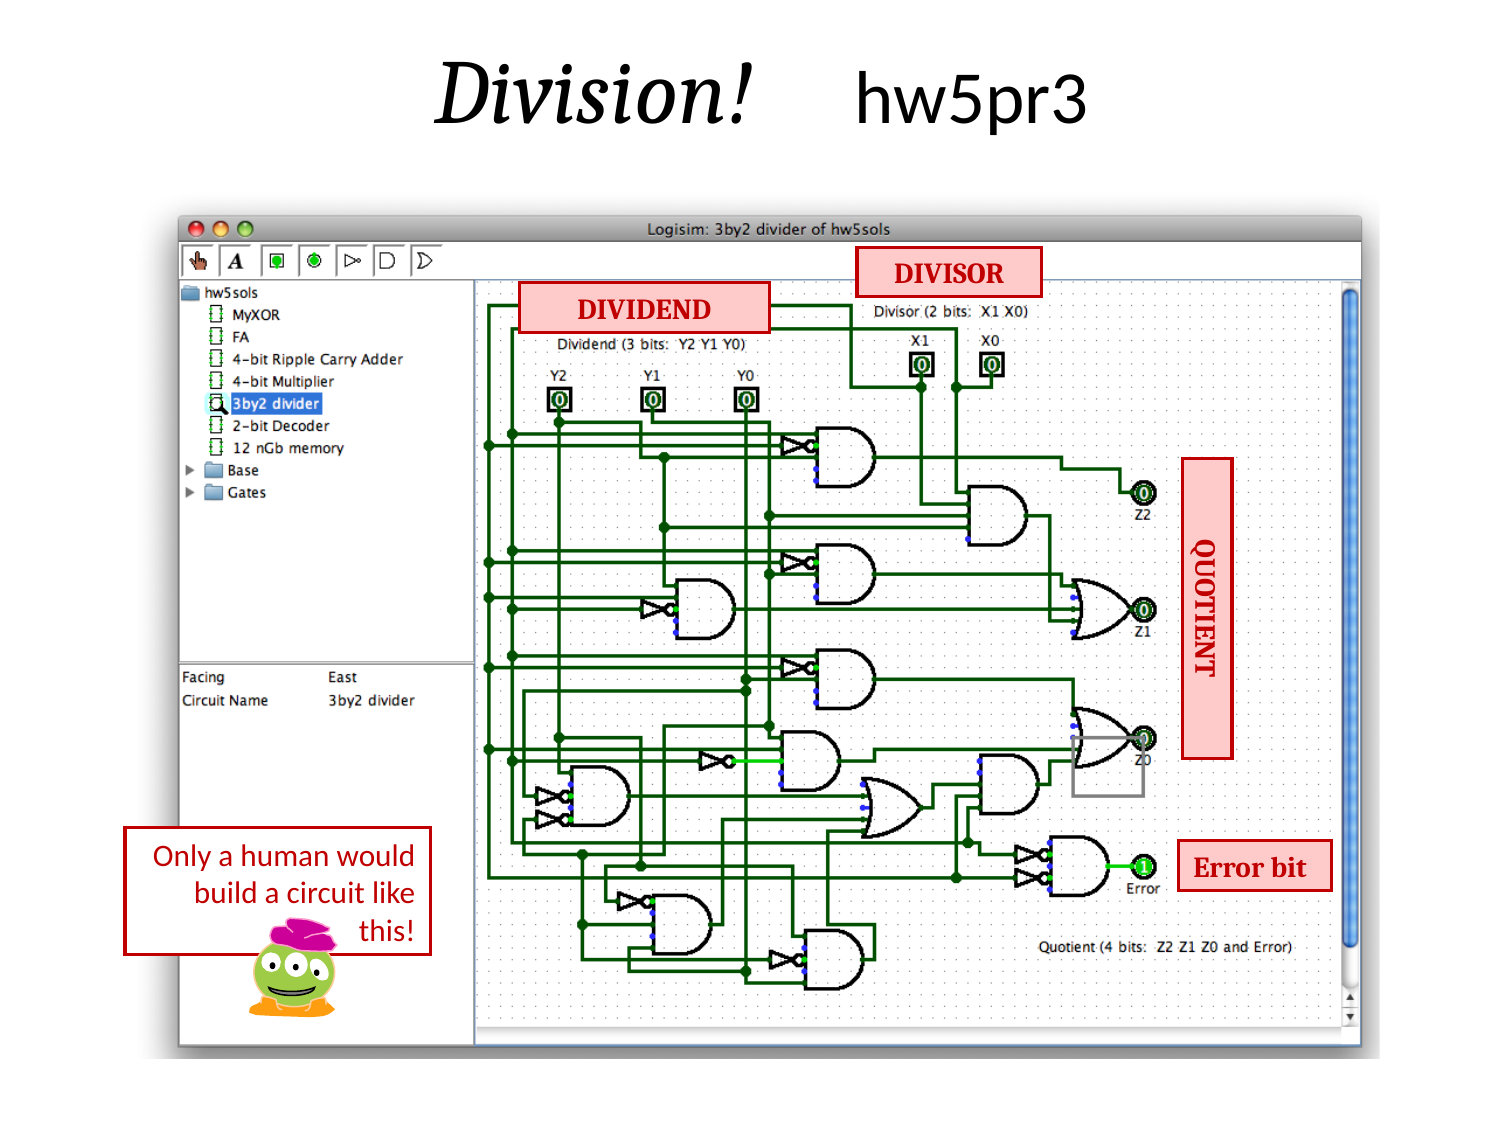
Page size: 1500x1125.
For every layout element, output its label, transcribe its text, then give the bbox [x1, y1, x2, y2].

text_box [249, 917, 338, 1017]
text_box Division! hw5pr3 [148, 24, 1375, 150]
picture [131, 187, 1380, 1059]
